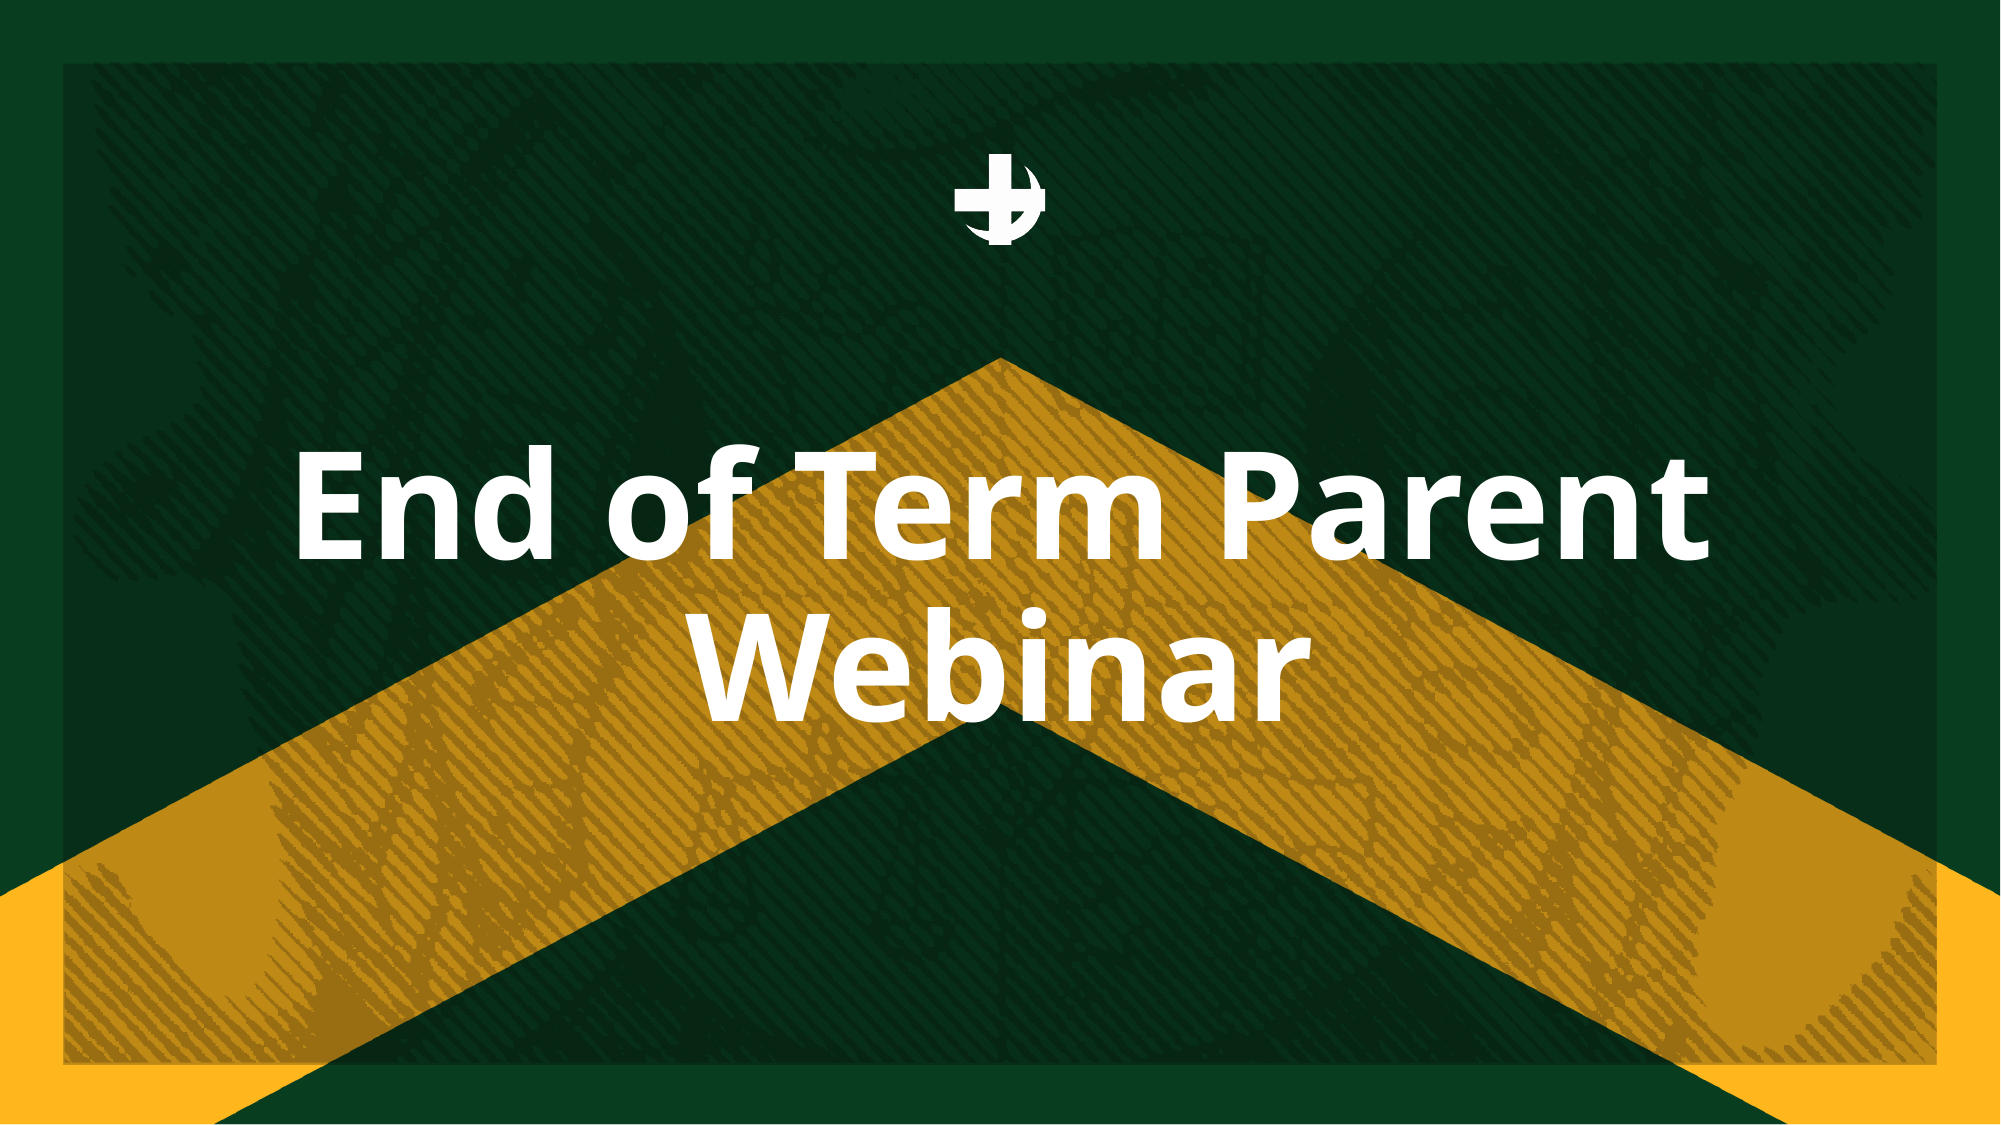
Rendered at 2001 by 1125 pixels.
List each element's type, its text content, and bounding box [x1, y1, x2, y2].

list End of Term Parent Webinar [145, 422, 1855, 781]
picture [0, 0, 2001, 1125]
